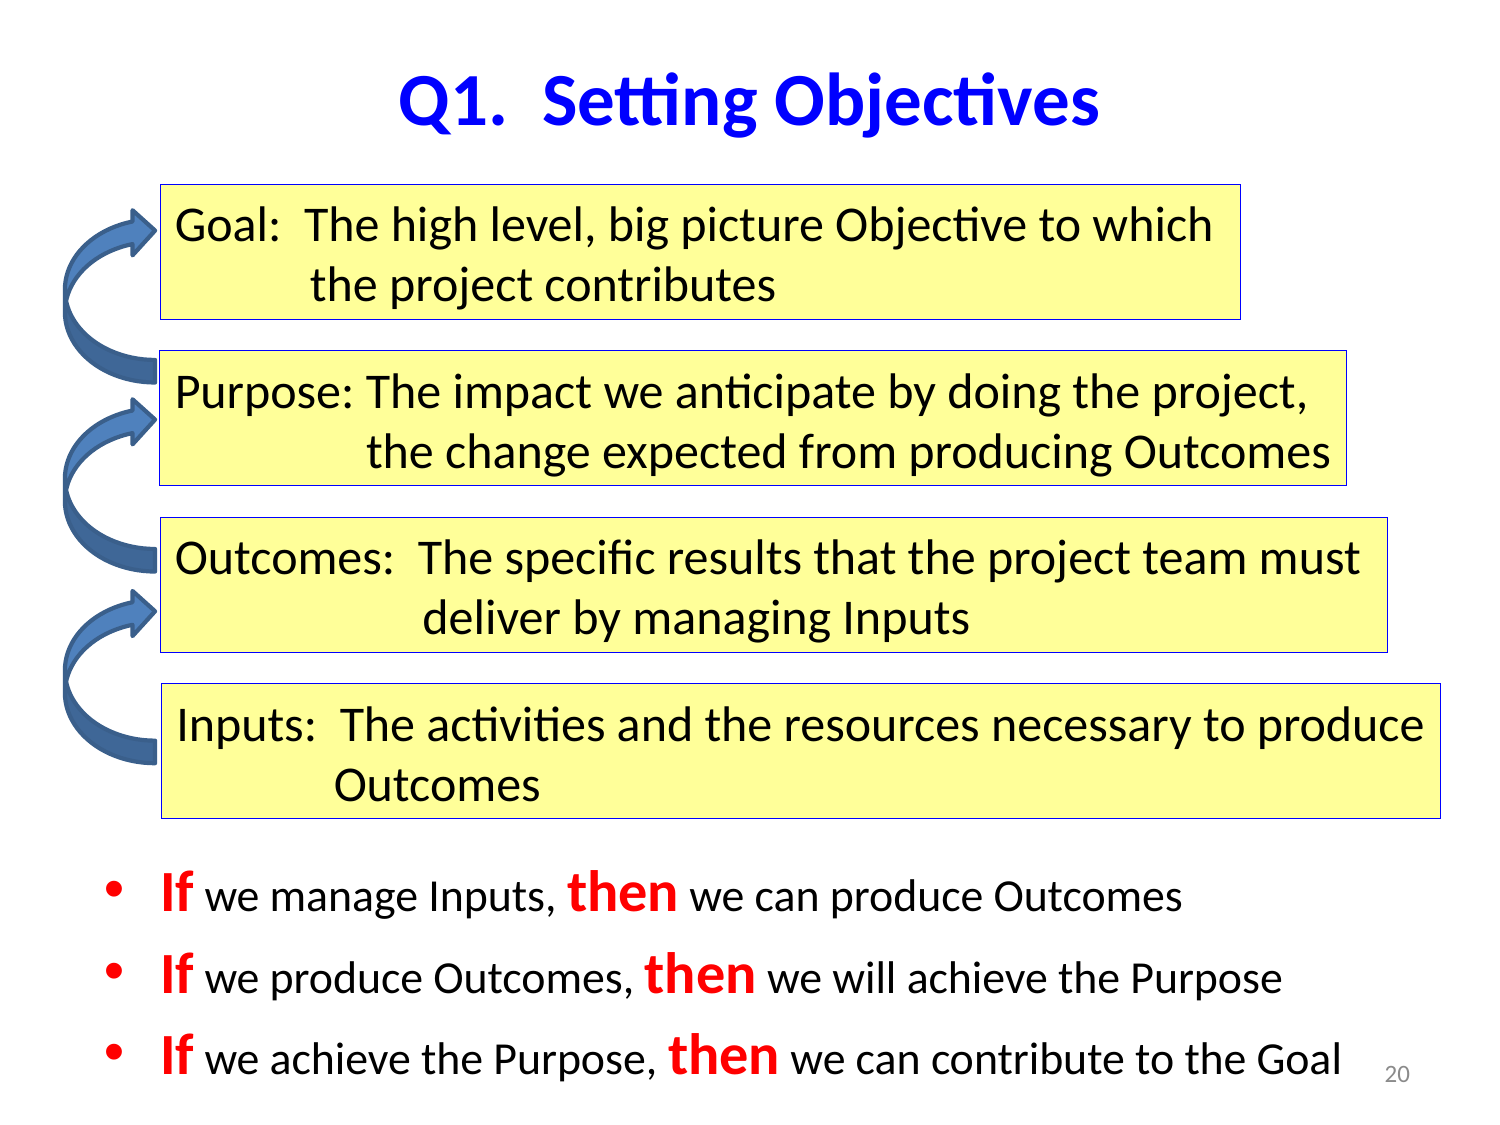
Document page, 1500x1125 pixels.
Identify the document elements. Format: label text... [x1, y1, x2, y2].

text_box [64, 184, 1448, 821]
slide_number 20 [1074, 1042, 1425, 1103]
list If we manage Inputs, then we can produce Outcomes If we produce Outcomes, then we will achieve the Purpose If we achieve the Purpose, then we can contribute to the Goal [88, 846, 1439, 1114]
title Q1. Setting Objectives [75, 30, 1425, 161]
